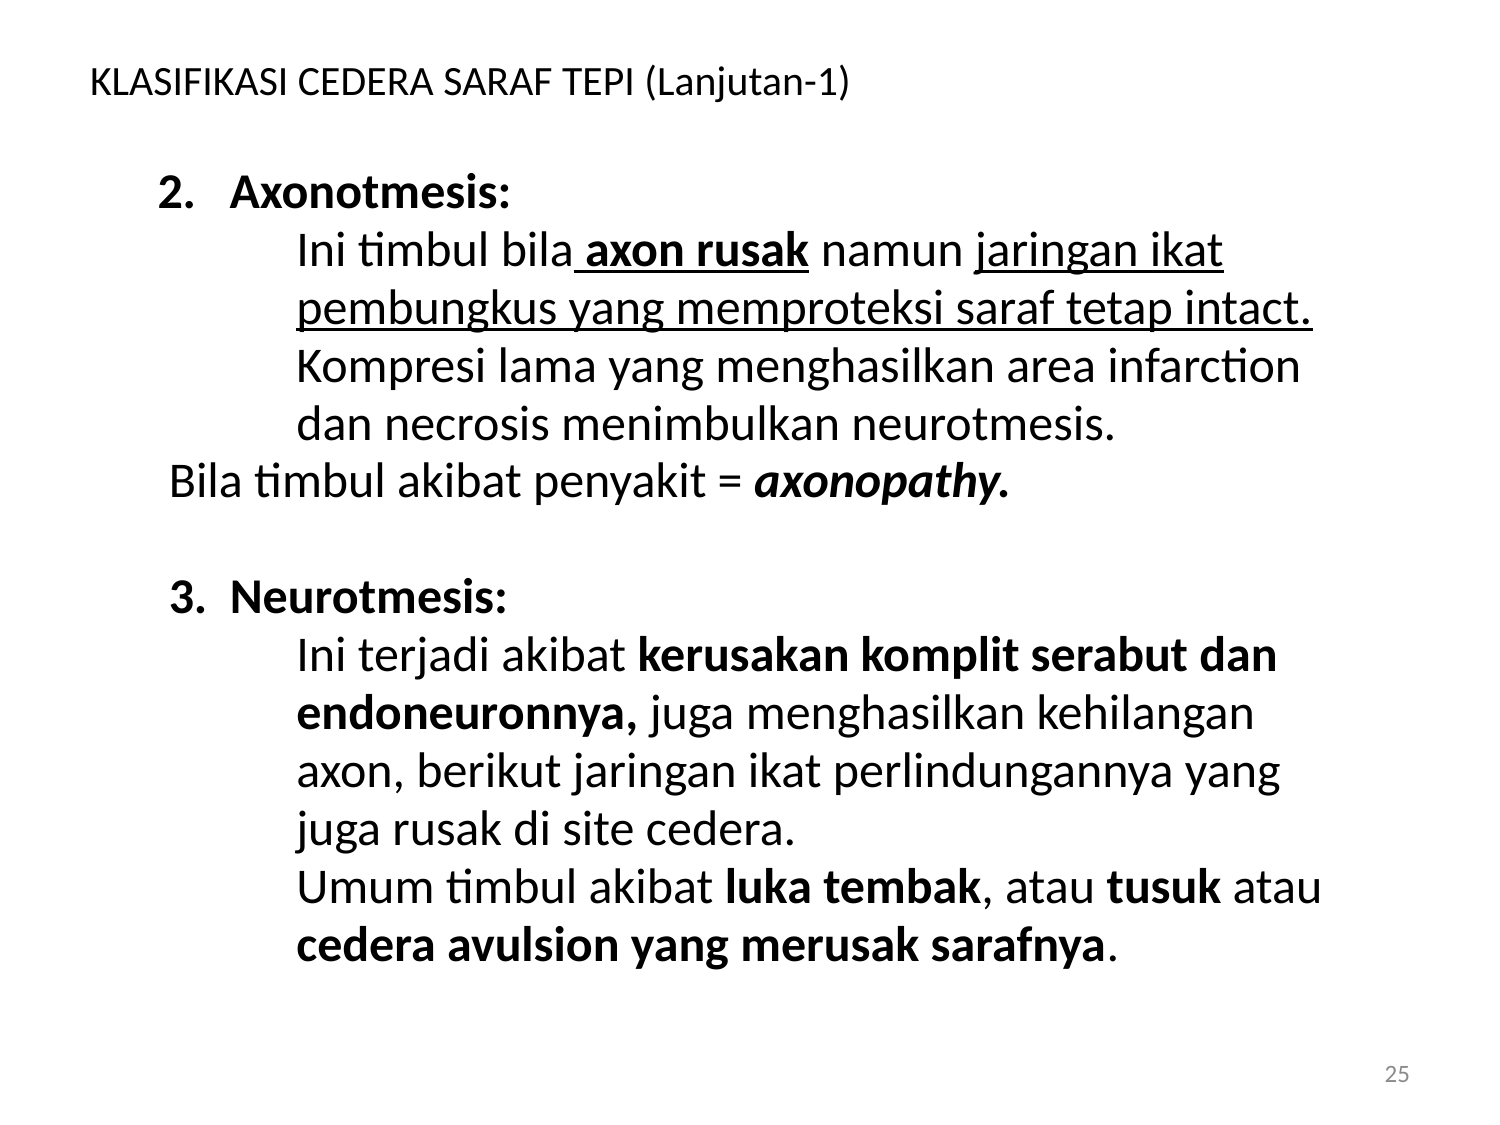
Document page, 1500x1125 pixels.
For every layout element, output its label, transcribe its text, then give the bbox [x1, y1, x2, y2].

list 2. Axonotmesis: Ini timbul bila axon rusak namun jaringan ikat pembungkus yang memproteksi saraf tetap intact. Kompresi lama yang menghasilkan area infarction dan necrosis menimbulkan neurotmesis. Bila timbul akibat penyakit = axonopathy. 3. Neurotmesis: Ini terjadi akibat kerusakan komplit serabut dan endoneuronnya, juga menghasilkan kehilangan axon, berikut jaringan ikat perlindungannya yang juga rusak di site cedera. Umum timbul akibat luka tembak, atau tusuk atau cedera avulsion yang merusak sarafnya. [75, 162, 1425, 1063]
slide_number 25 [1074, 1063, 1425, 1103]
title KLASIFIKASI CEDERA SARAF TEPI (Lanjutan-1) [75, 45, 1425, 113]
